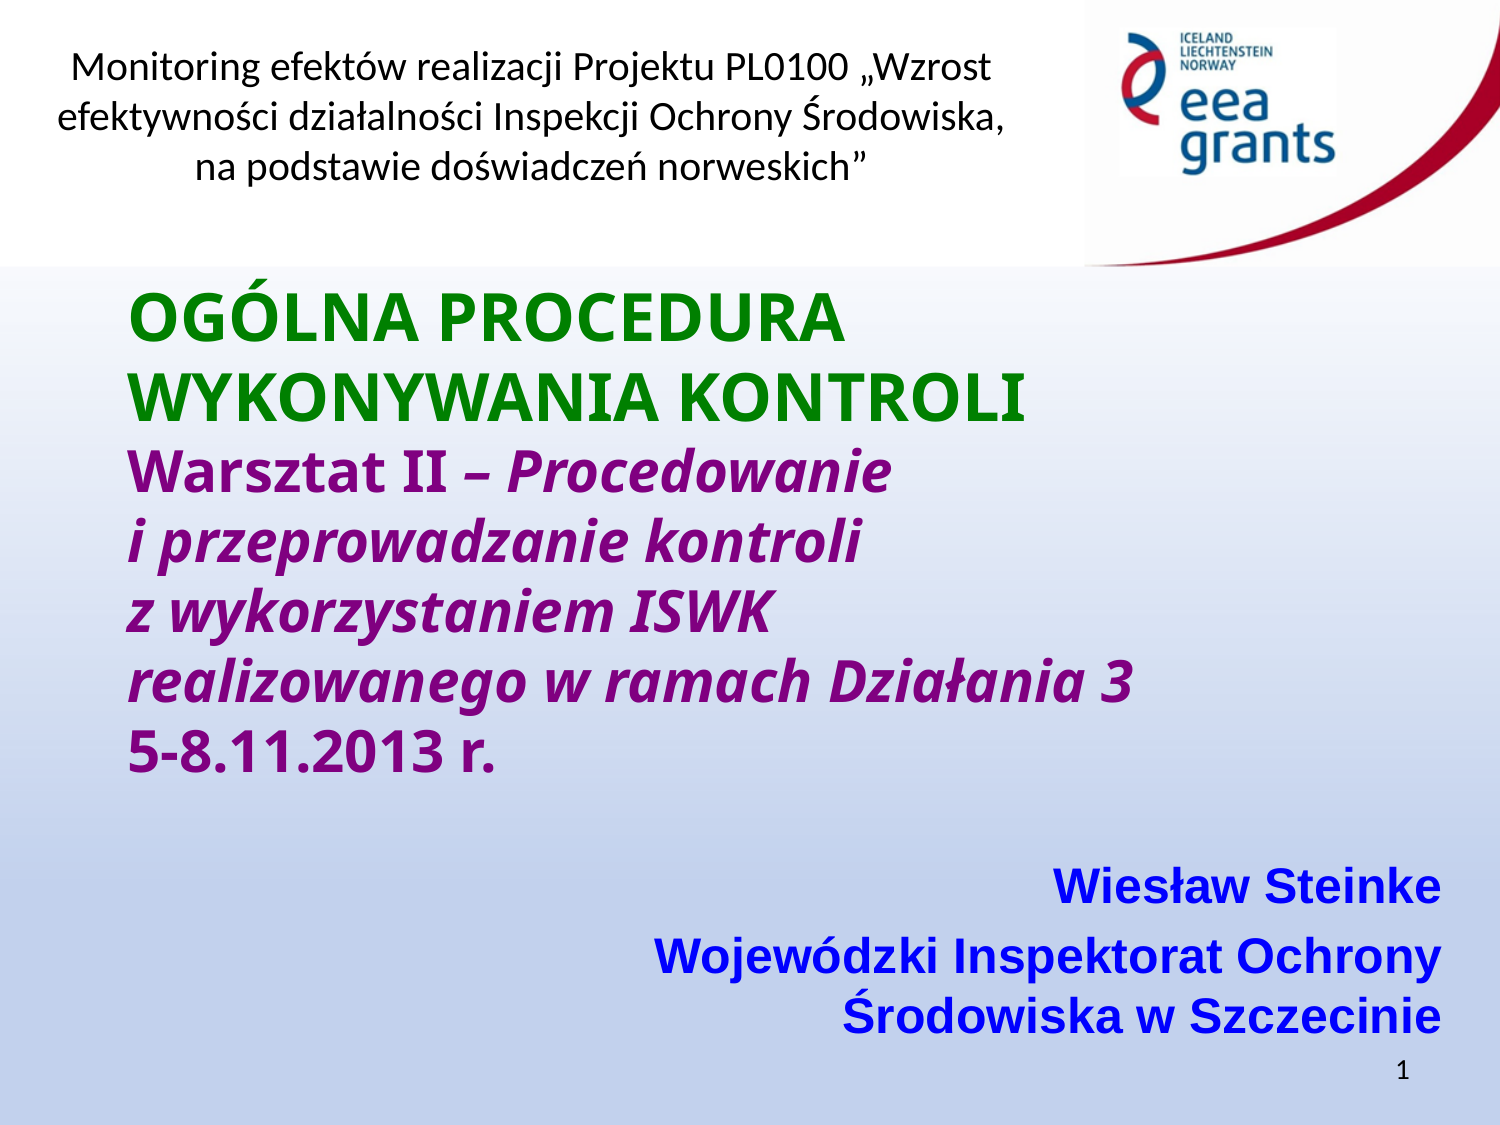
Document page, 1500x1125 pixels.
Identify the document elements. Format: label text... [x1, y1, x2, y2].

title OGÓLNA PROCEDURA WYKONYWANIA KONTROLI Warsztat II – Procedowanie i przeprowadzanie kontroli z wykorzystaniem ISWK realizowanego w ramach Działania 3 5-8.11.2013 r. [112, 267, 1388, 580]
slide_number 1 [1074, 1075, 1425, 1103]
picture [0, 0, 1500, 1125]
subtitle Wiesław Steinke Wojewódzki Inspektorat Ochrony Środowiska w Szczecinie [407, 846, 1458, 1075]
